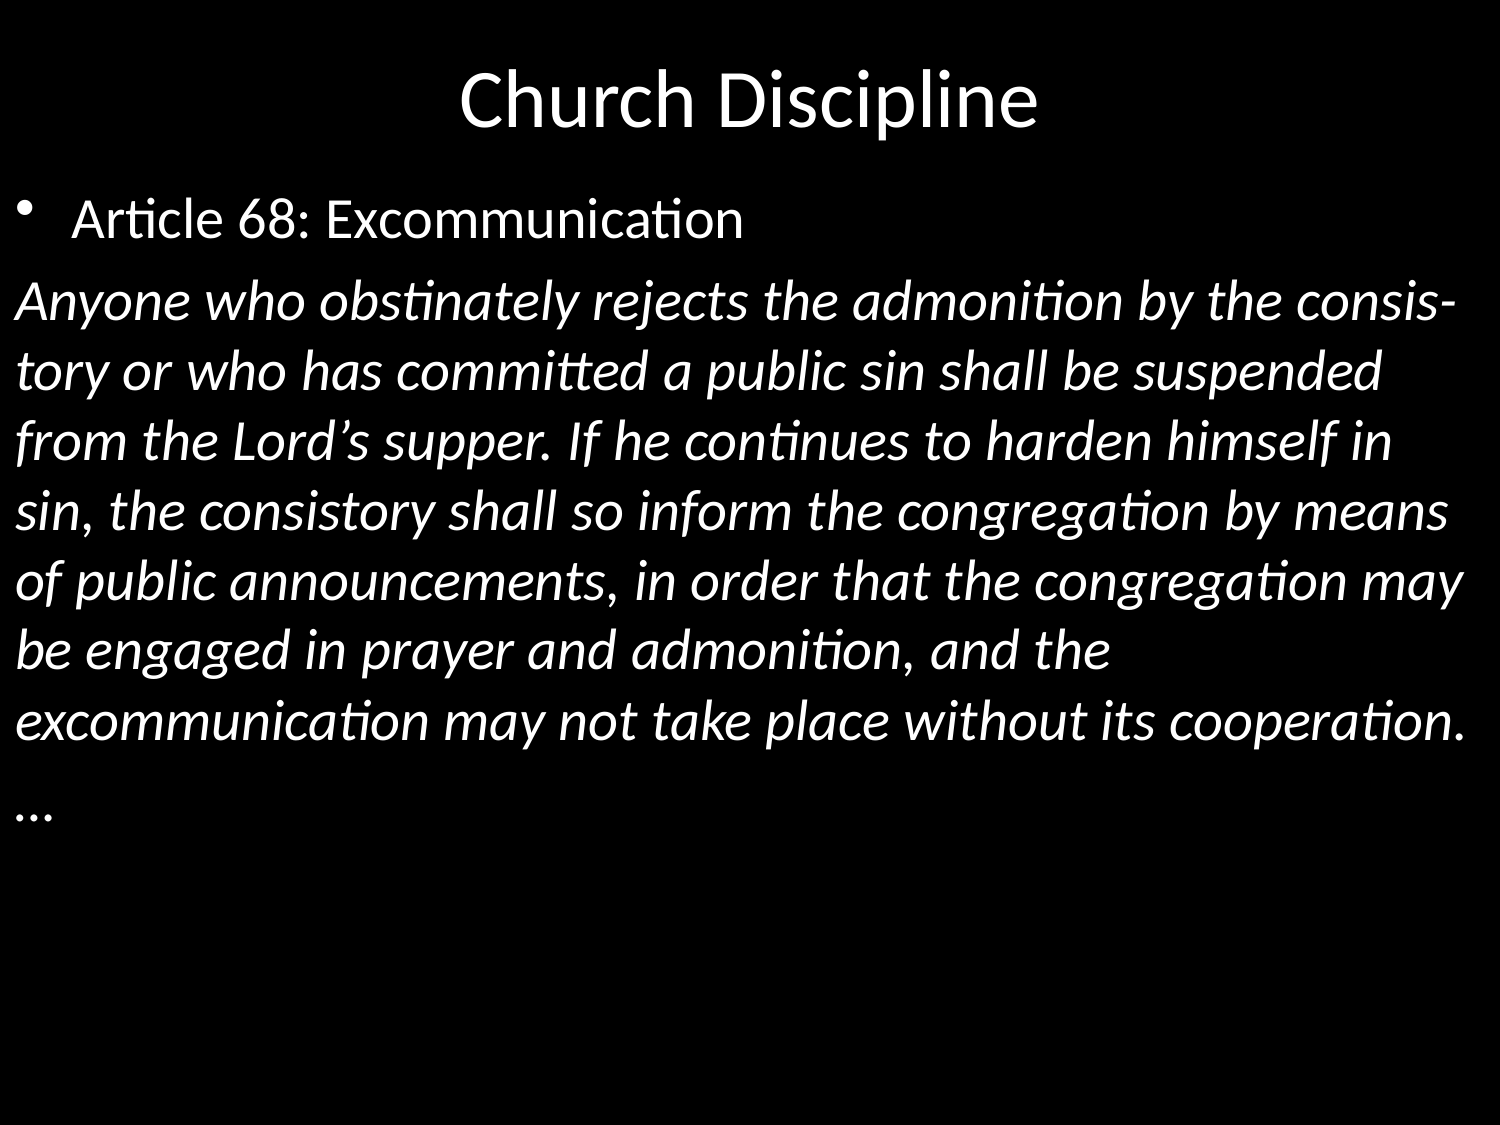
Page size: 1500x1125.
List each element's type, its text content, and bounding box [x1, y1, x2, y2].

list Article 68: Excommunication Anyone who obstinately rejects the admonition by the consis-tory or who has committed a public sin shall be suspended from the Lord’s supper. If he continues to harden himself in sin, the consistory shall so inform the congregation by means of public announcements, in order that the congregation may be engaged in prayer and admonition, and the excommunication may not take place without its cooperation. … [0, 172, 1500, 1125]
title Church Discipline [0, 0, 1500, 172]
